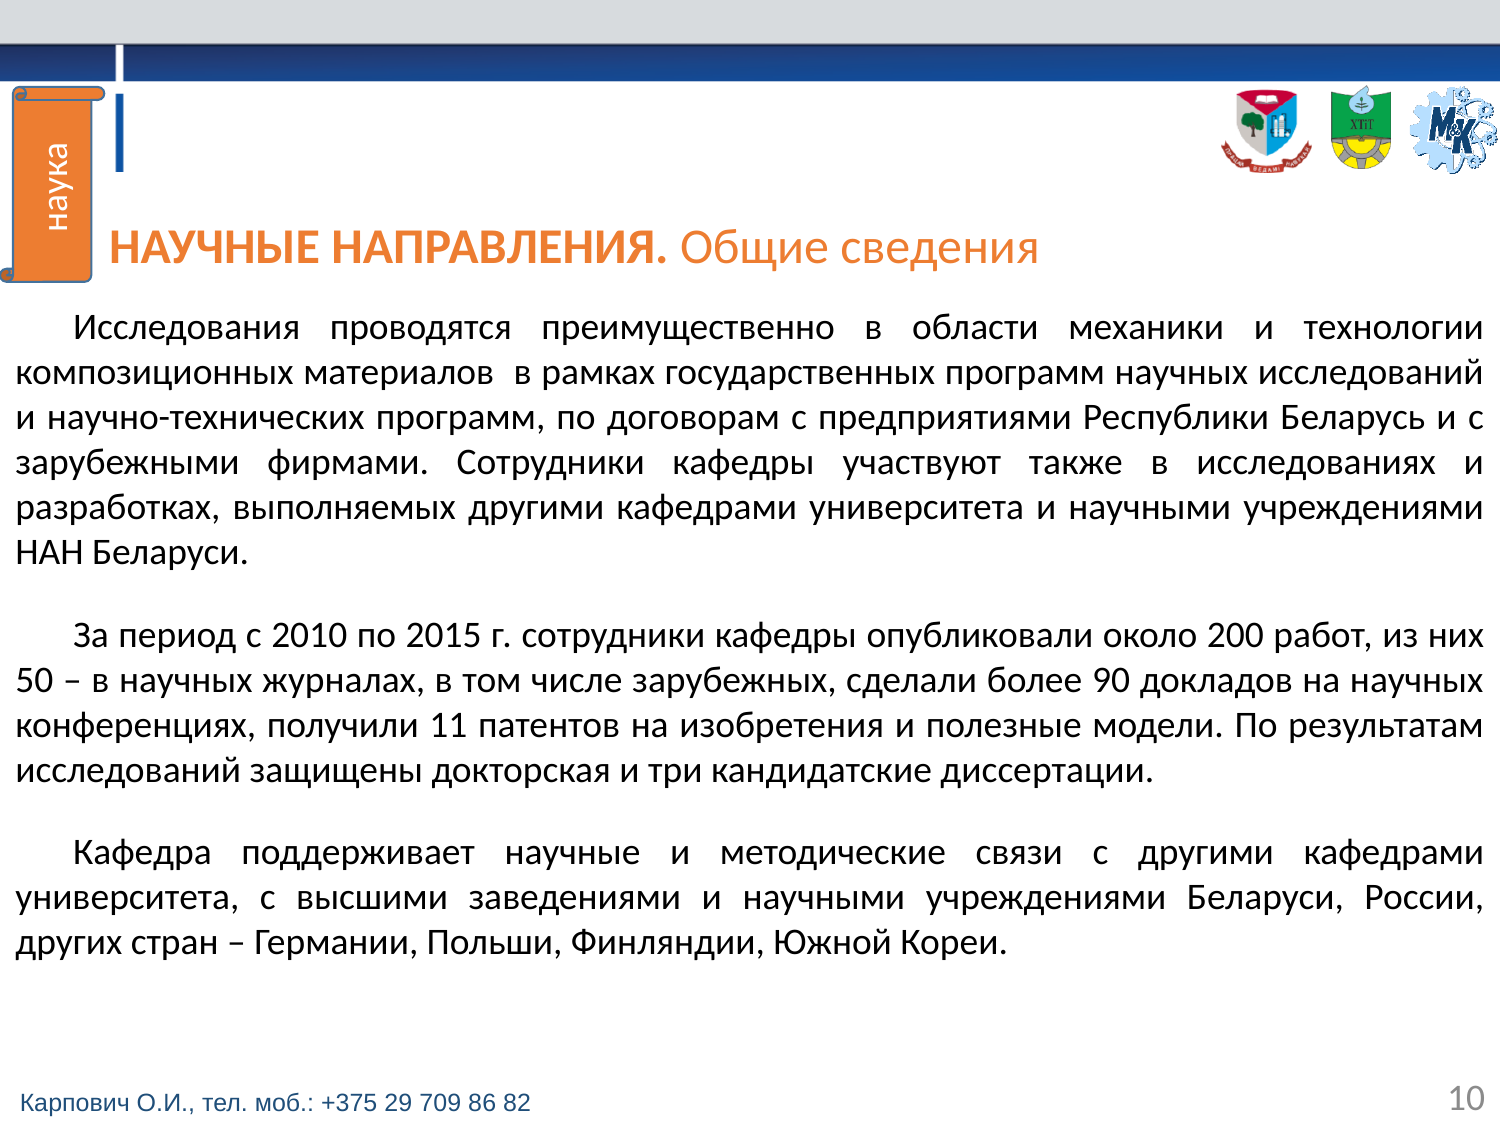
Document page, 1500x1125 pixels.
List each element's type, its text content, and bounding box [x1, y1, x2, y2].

picture [0, 0, 1500, 179]
text_box Карпович О.И., тел. моб.: +375 29 709 86 82 [5, 1079, 548, 1125]
text_box НАУЧНЫЕ НАПРАВЛЕНИЯ. Общие сведения [94, 206, 1500, 282]
slide_number 10 [1162, 1065, 1500, 1125]
text_box Исследования проводятся преимущественно в области механики и технологии композиционных материалов в рамках государственных программ научных исследований и научно-технических программ, по договорам с предприятиями Республики Беларусь и с зарубежными фирмами. Сотрудники кафедры участвуют также в исследованиях и разработках, выполняемых другими кафедрами университета и научными учреждениями НАН Беларуси. За период с 2010 по 2015 г. сотрудники кафедры опубликовали около 200 работ, из них 50 – в научных журналах, в том числе зарубежных, сделали более 90 докладов на научных конференциях, получили 11 патентов на изобретения и полезные модели. По результатам исследований защищены докторская и три кандидатские диссертации. Кафедра поддерживает научные и методические связи с другими кафедрами университета, с высшими заведениями и научными учреждениями Беларуси, России, других стран – Германии, Польши, Финляндии, Южной Кореи. [0, 295, 1500, 970]
text_box наука [0, 172, 93, 283]
